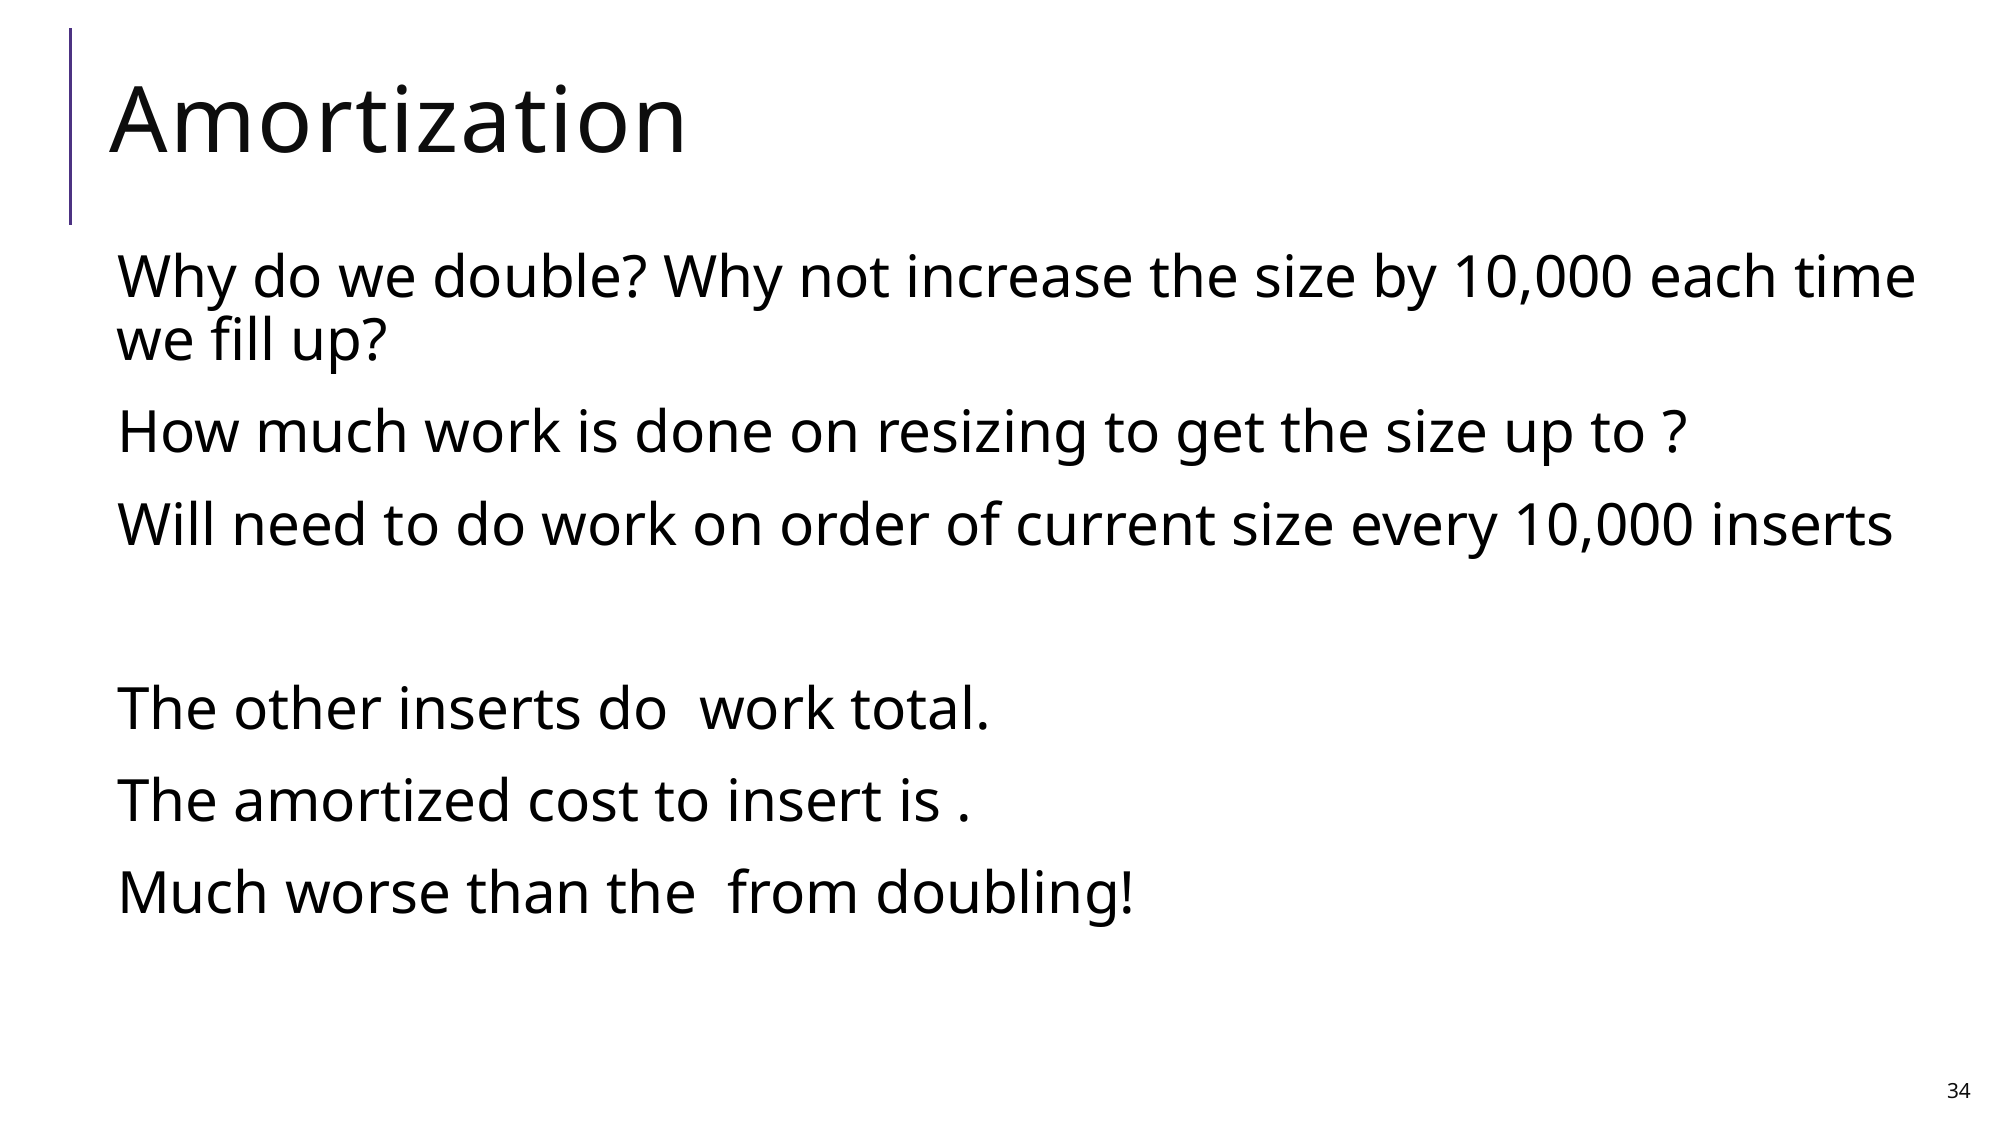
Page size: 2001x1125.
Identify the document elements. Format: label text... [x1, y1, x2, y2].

title Amortization [94, 43, 1930, 210]
slide_number 34 [1916, 1069, 1986, 1115]
